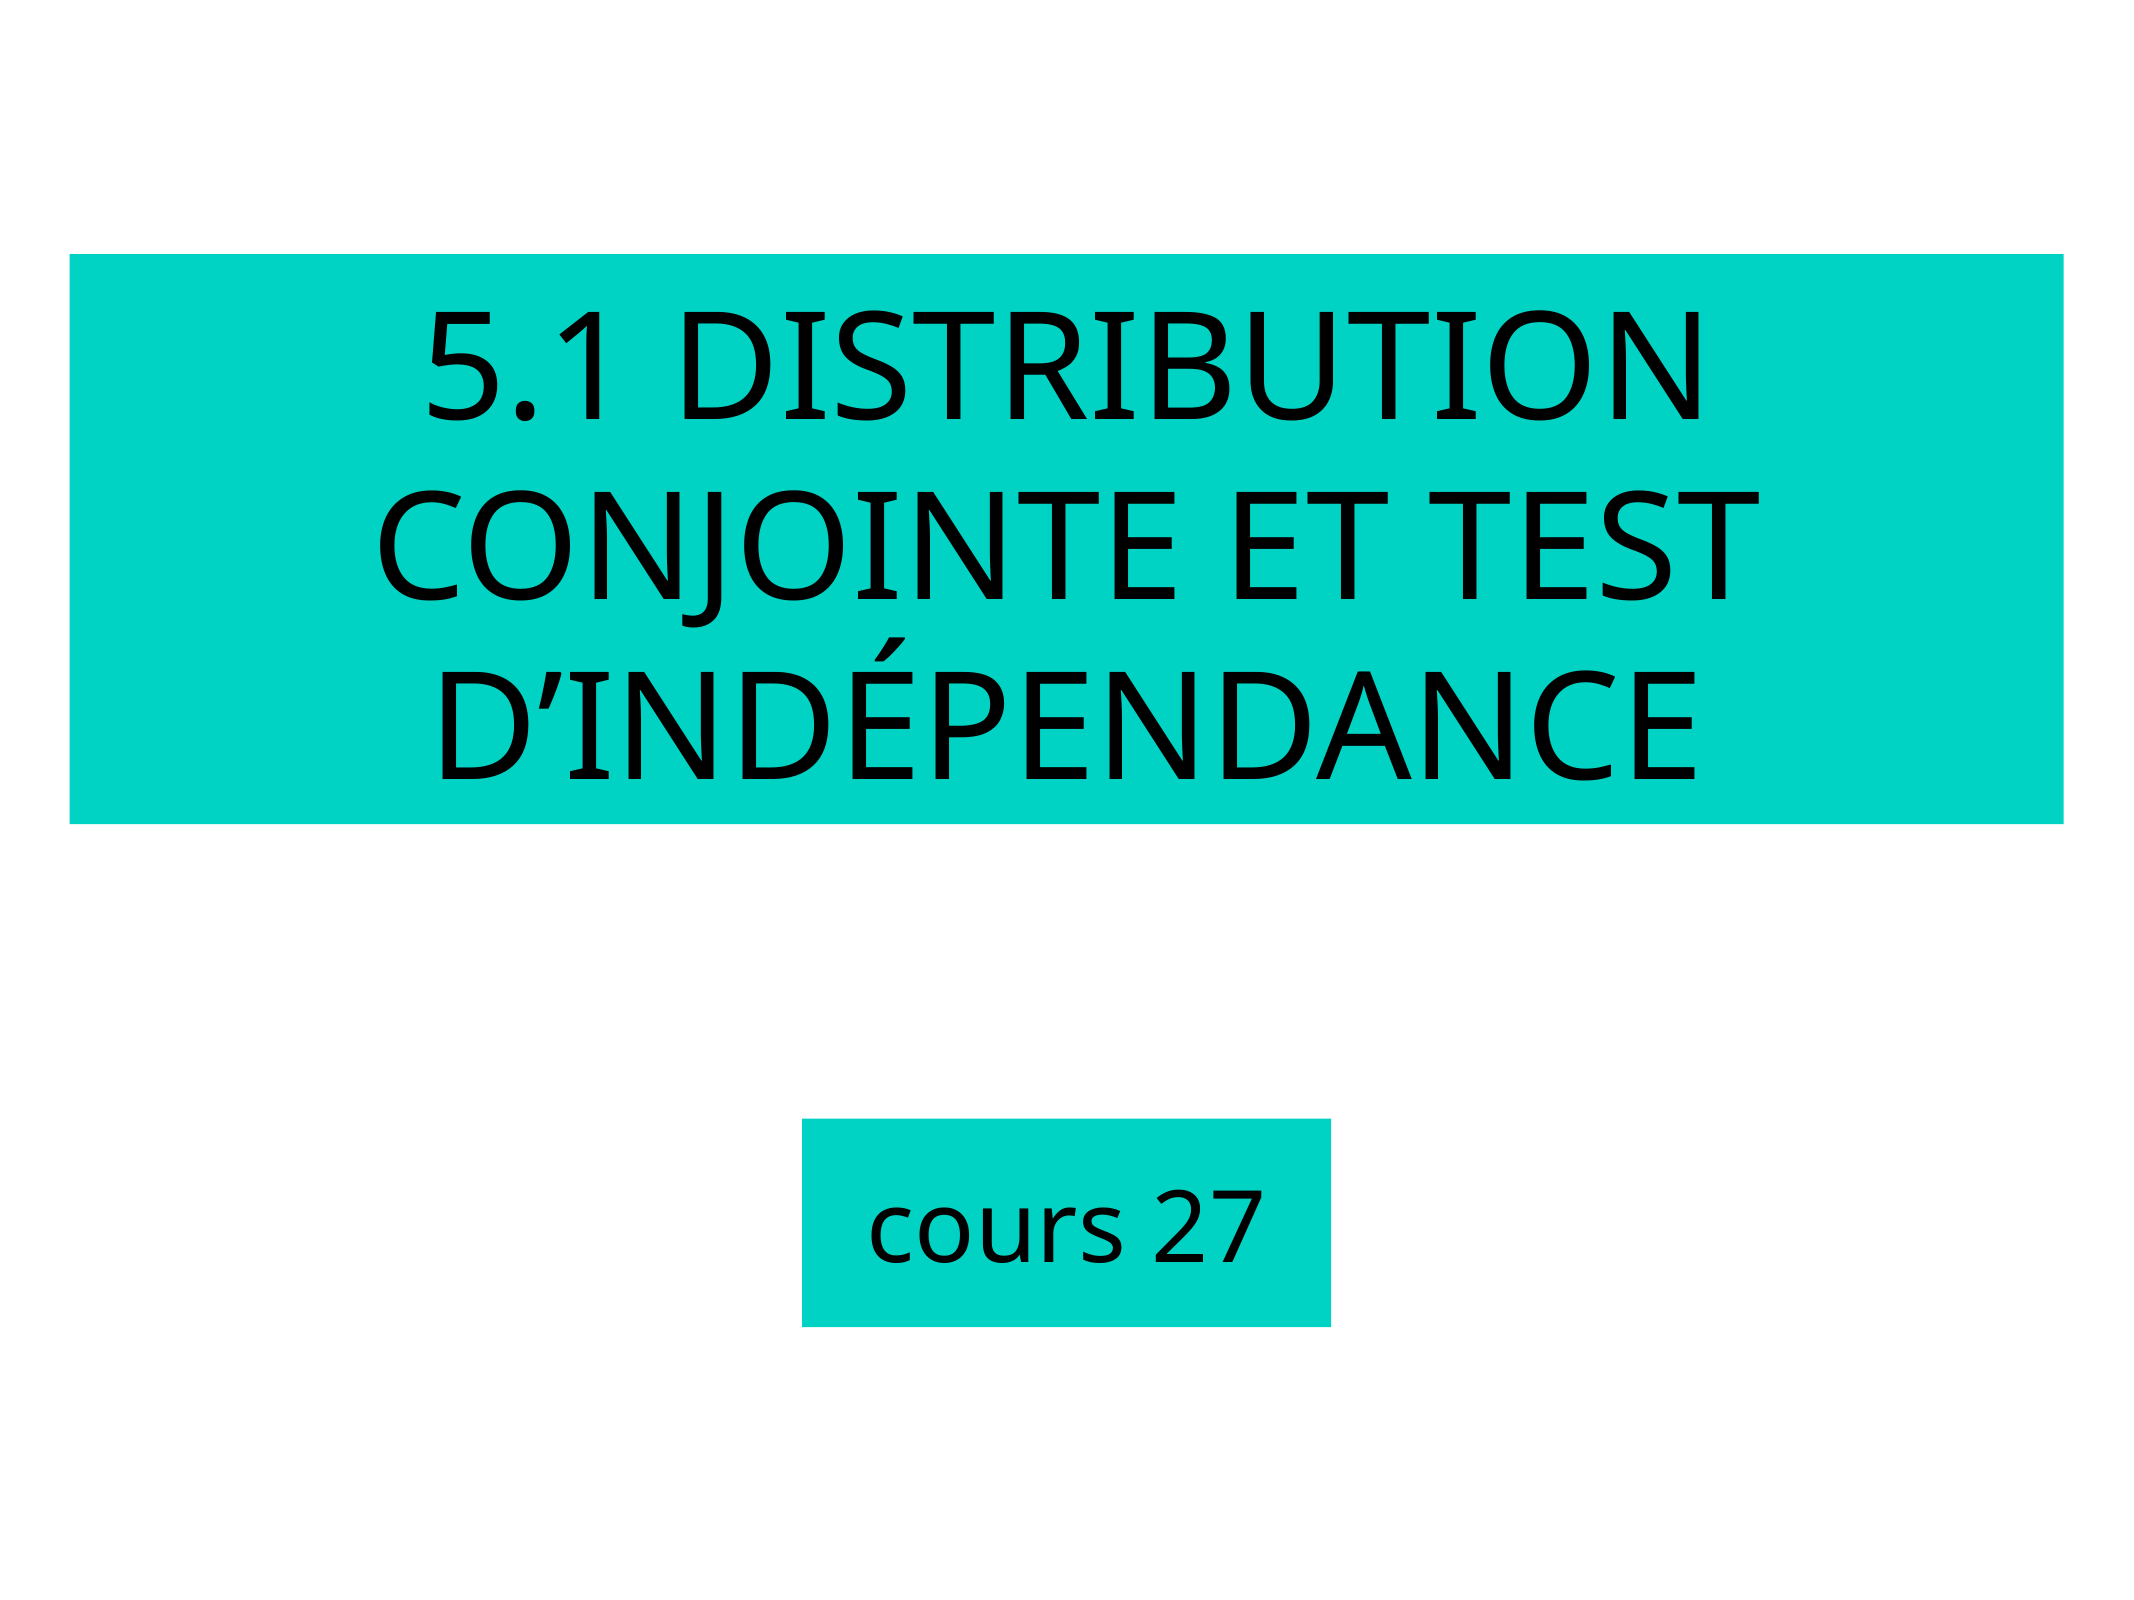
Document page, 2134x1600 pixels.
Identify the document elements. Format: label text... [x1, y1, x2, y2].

list cours 27 [800, 1117, 1333, 1329]
list 5.1 Distribution conjointe et Test d’indépendance [68, 252, 2066, 826]
